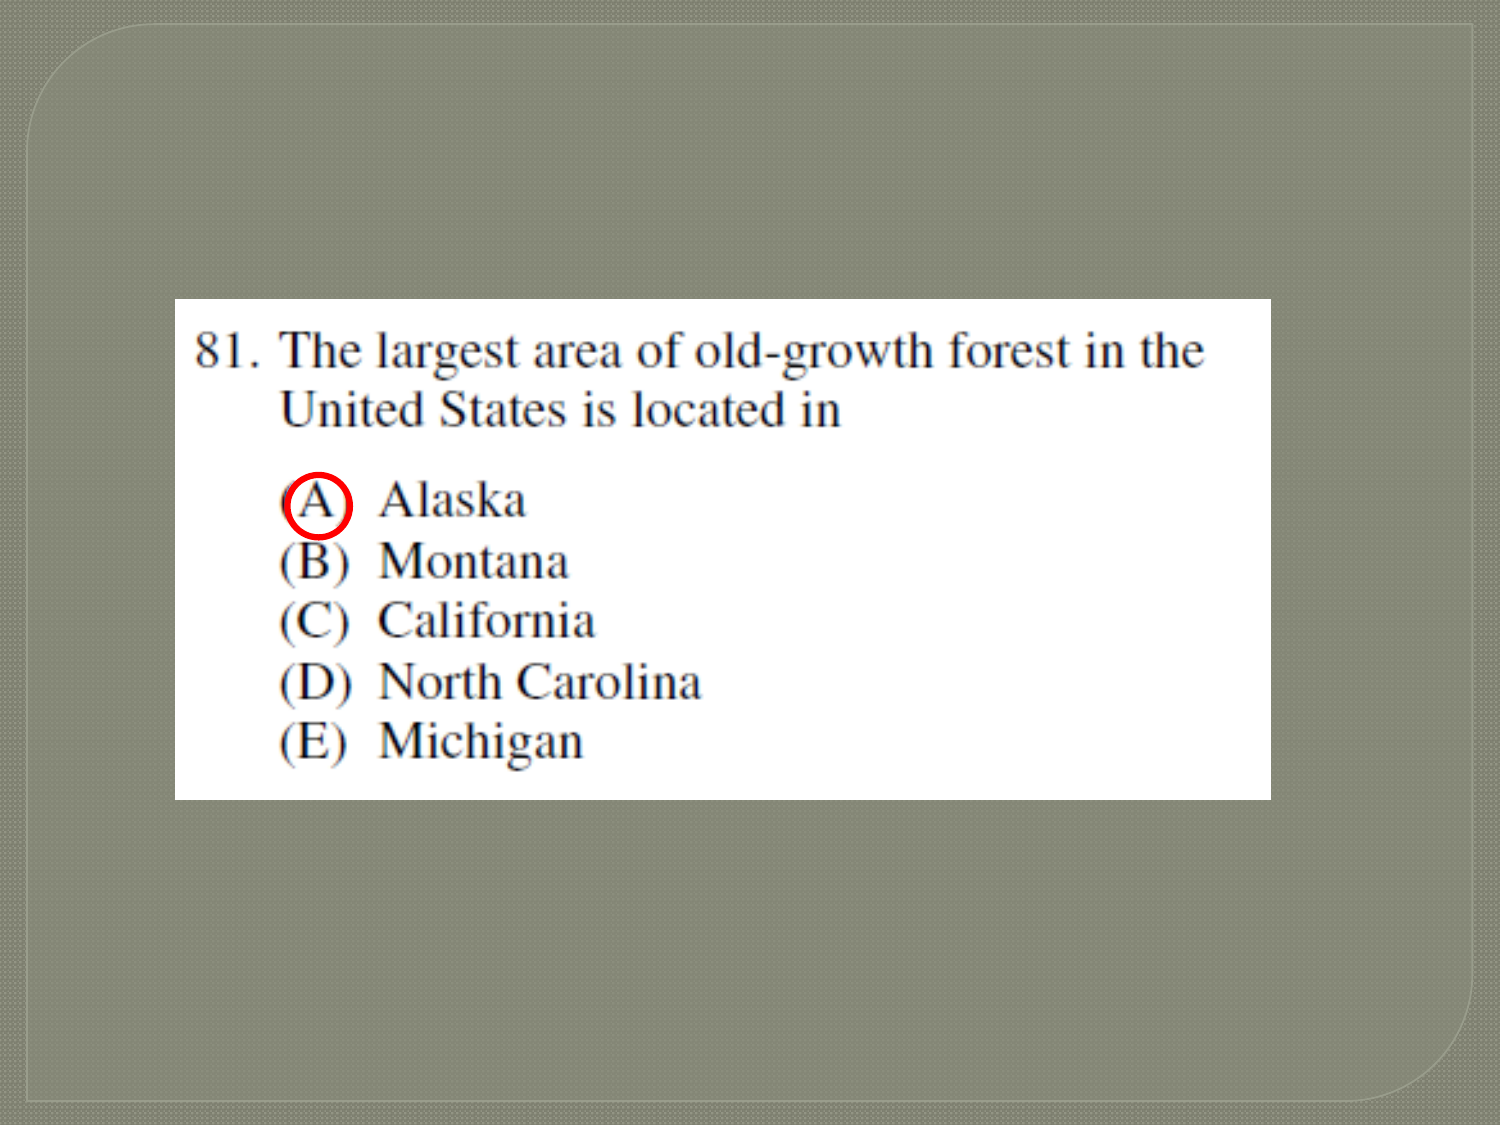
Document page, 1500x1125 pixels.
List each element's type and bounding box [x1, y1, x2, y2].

picture [174, 299, 1271, 801]
